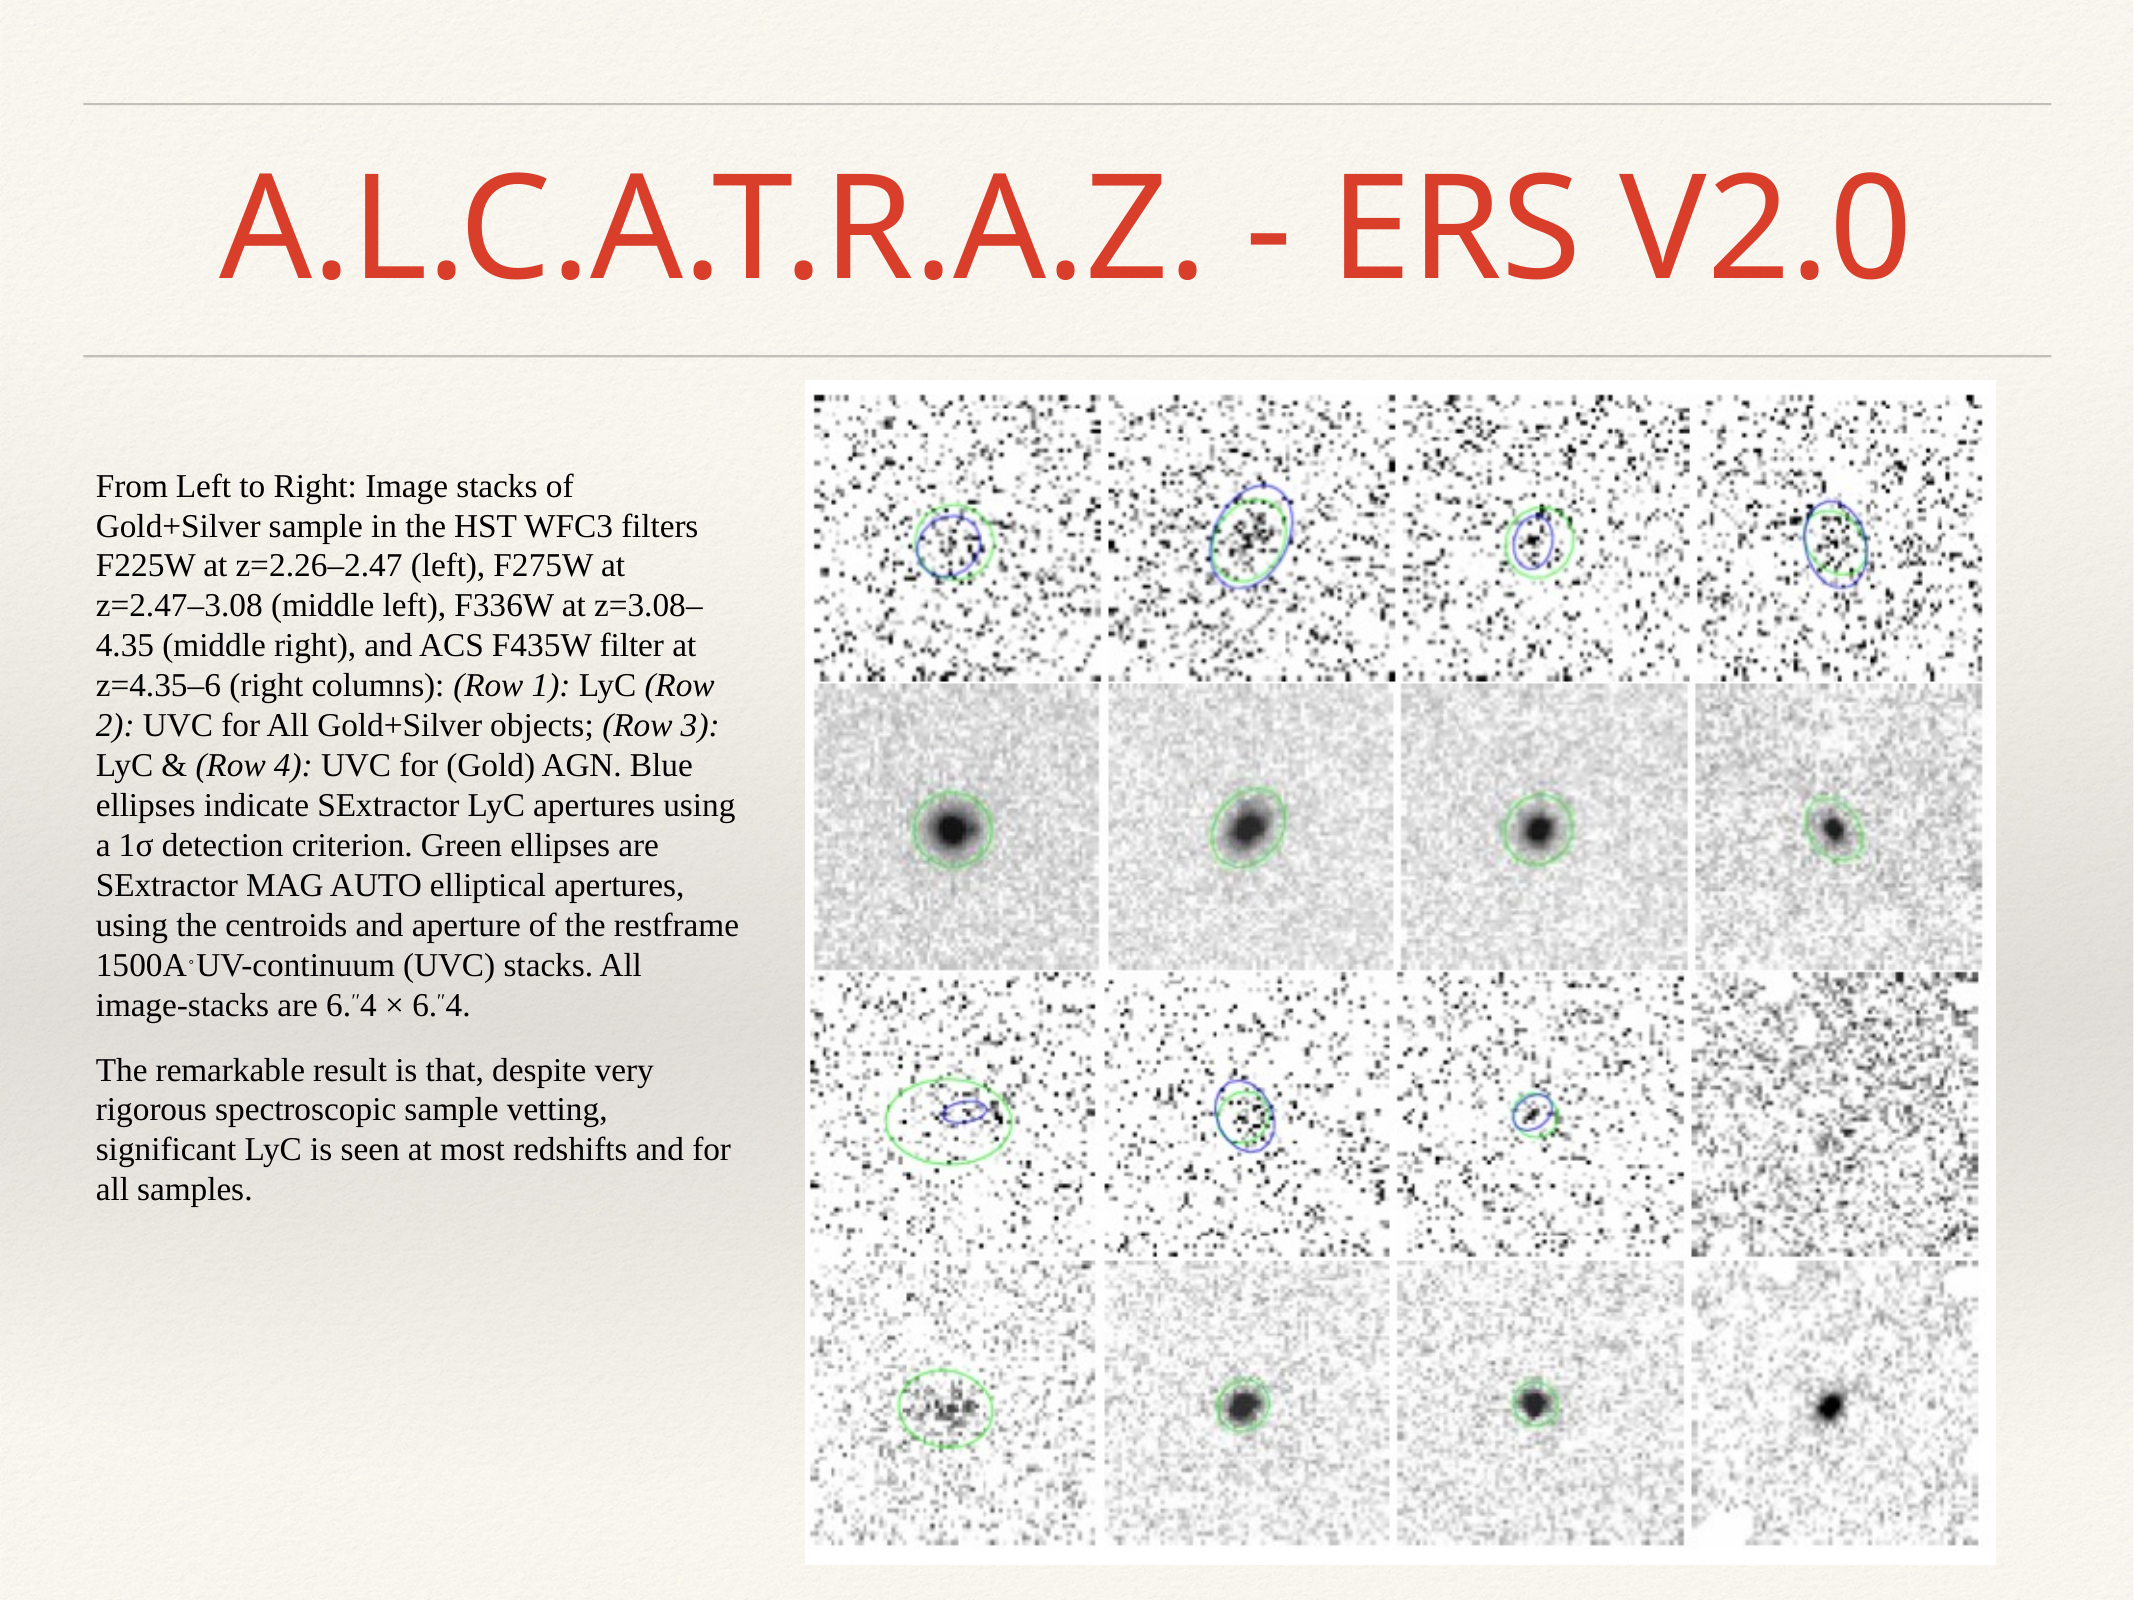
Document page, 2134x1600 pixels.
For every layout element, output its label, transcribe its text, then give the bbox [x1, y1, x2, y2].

text_box From Left to Right: Image stacks of Gold+Silver sample in the HST WFC3 filters F225W at z=2.26–2.47 (left), F275W at z=2.47–3.08 (middle left), F336W at z=3.08–4.35 (middle right), and ACS F435W filter at z=4.35–6 (right columns): (Row 1): LyC (Row 2): UVC for All Gold+Silver objects; (Row 3): LyC & (Row 4): UVC for (Gold) AGN. Blue ellipses indicate SExtractor LyC apertures using a 1σ detection criterion. Green ellipses are SExtractor MAG AUTO elliptical apertures, using the centroids and aperture of the restframe 1500A ̊ UV-continuum (UVC) stacks. All image-stacks are 6.′′4 × 6.′′4. The remarkable result is that, despite very rigorous spectroscopic sample vetting, significant LyC is seen at most redshifts and for all samples. [87, 455, 751, 1216]
picture [0, 0, 2134, 1600]
title A.L.C.A.T.R.A.Z. - ERS V2.0 [82, 130, 2051, 332]
